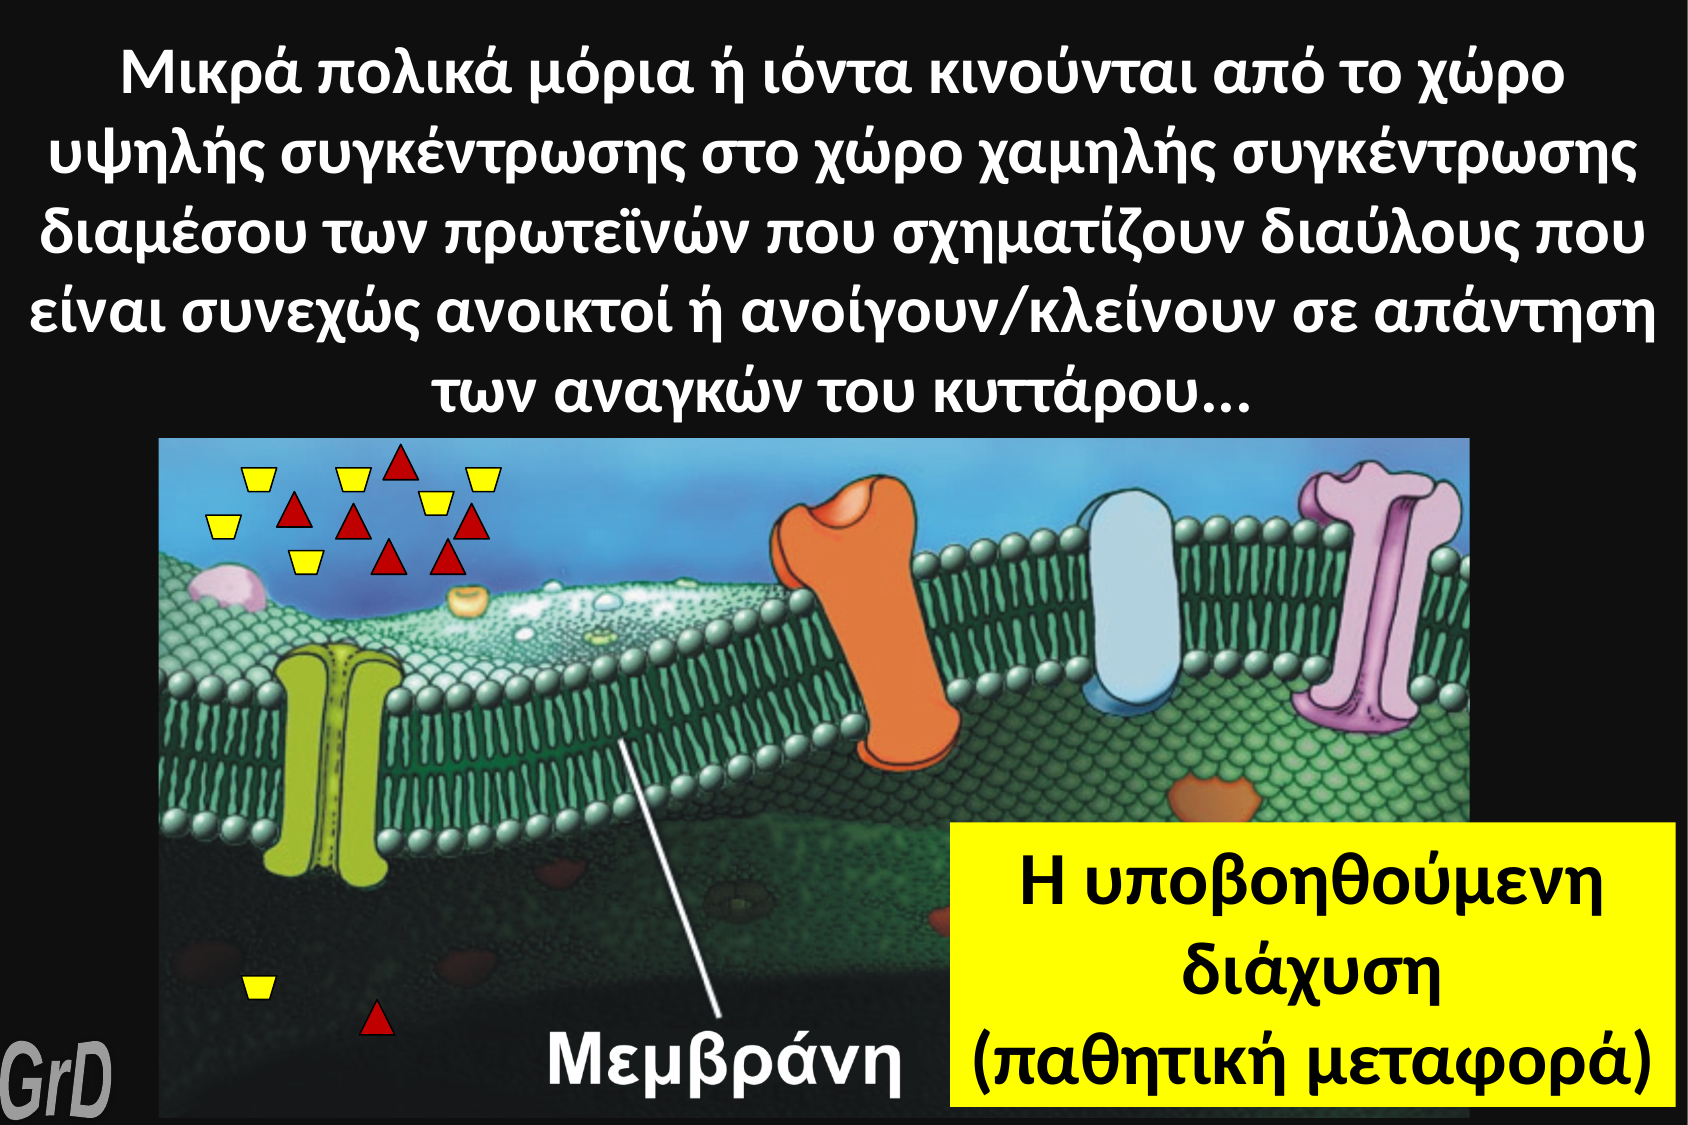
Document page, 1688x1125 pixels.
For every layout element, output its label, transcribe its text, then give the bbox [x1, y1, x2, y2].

text_box Η υποβοηθούμενη διάχυση (παθητική μεταφορά) [1476, 822, 1676, 1107]
picture [158, 438, 1470, 1118]
text_box Μικρά πολικά μόρια ή ιόντα κινούνται από το χώρο υψηλής συγκέντρωσης στο χώρο χαμηλής συγκέντρωσης διαμέσου των πρωτεϊνών που σχηματίζουν διαύλους που είναι συνεχώς ανοικτοί ή ανοίγουν/κλείνουν σε απάντηση των αναγκών του κυττάρου... [0, 19, 1688, 434]
